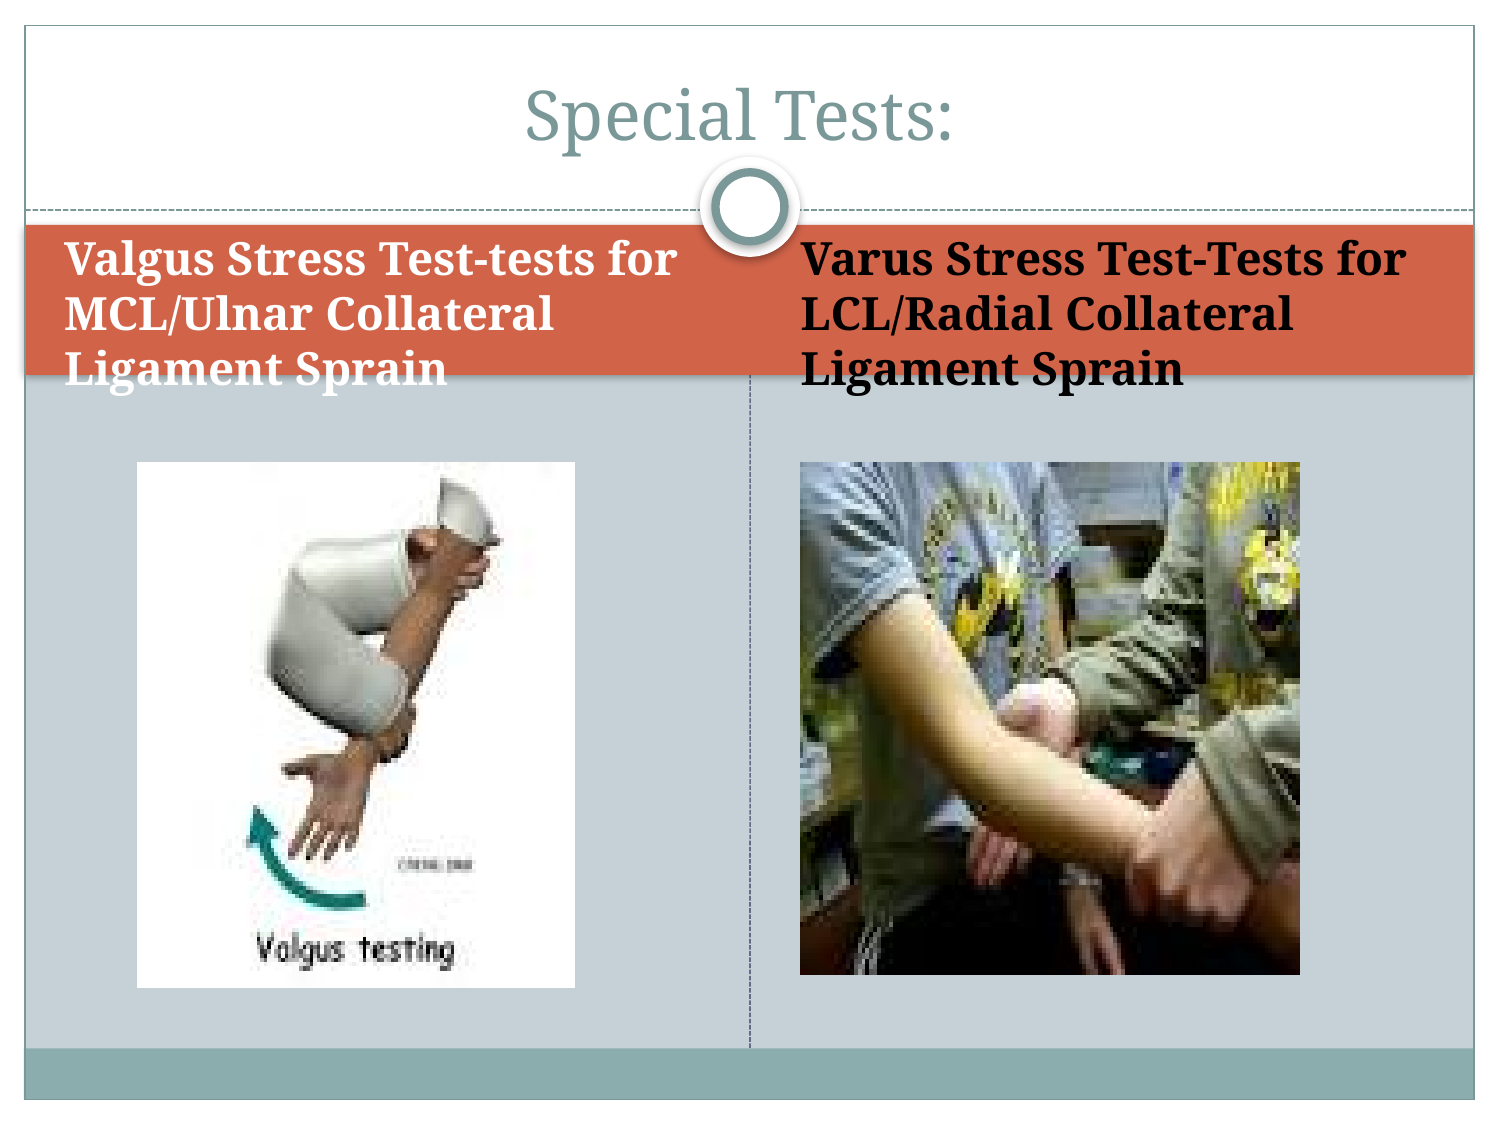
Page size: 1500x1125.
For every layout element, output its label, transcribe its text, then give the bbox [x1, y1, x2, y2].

list Varus Stress Test-Tests for LCL/Radial Collateral Ligament Sprain [785, 211, 1450, 414]
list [137, 462, 576, 988]
list Valgus Stress Test-tests for MCL/Ulnar Collateral Ligament Sprain [48, 199, 714, 426]
title Special Tests: [49, 37, 1450, 162]
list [799, 462, 1301, 976]
